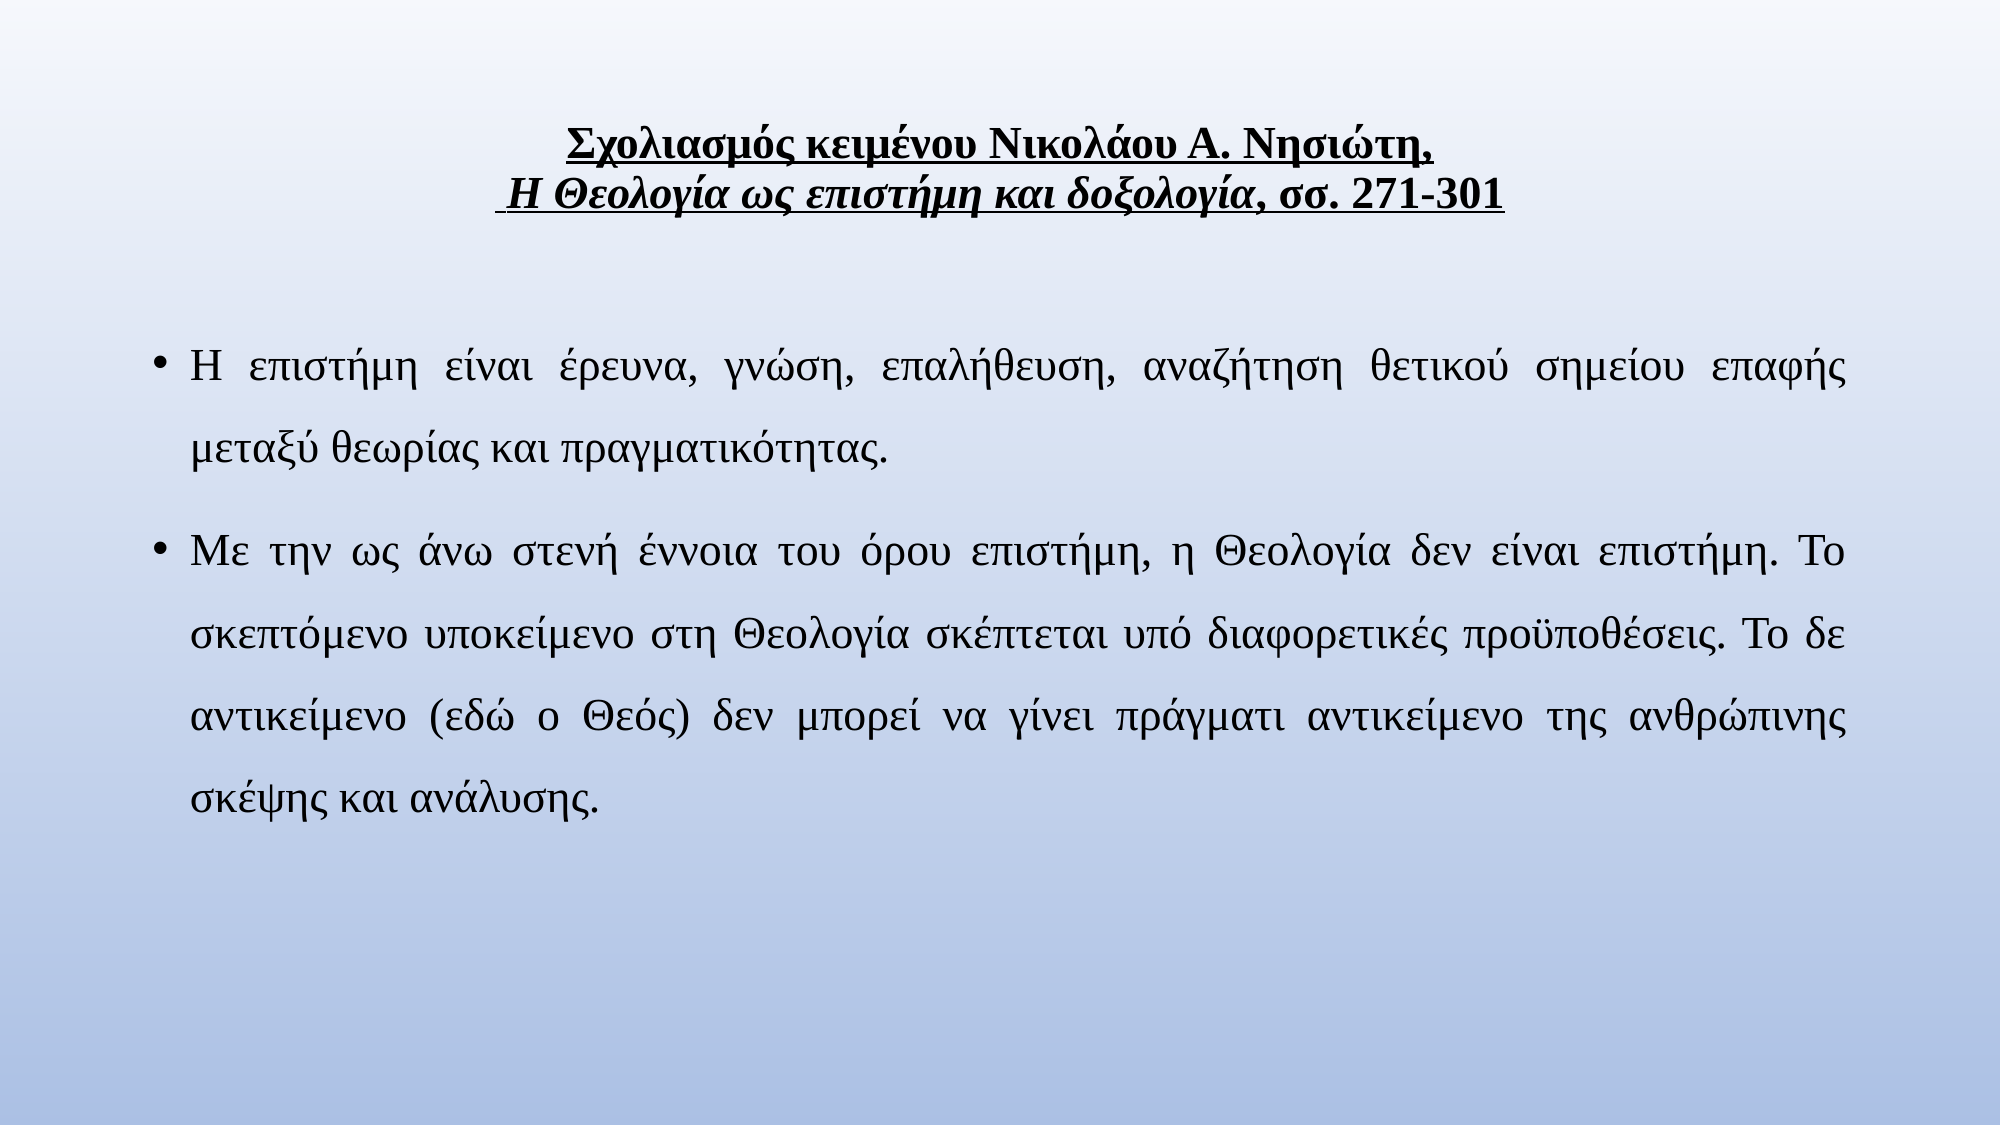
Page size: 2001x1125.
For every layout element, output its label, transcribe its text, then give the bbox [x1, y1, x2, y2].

title Σχολιασμός κειμένου Νικολάου Α. Νησιώτη, Η Θεολογία ως επιστήμη και δοξολογία, σσ. 271-301 [137, 59, 1863, 278]
list Η επιστήμη είναι έρευνα, γνώση, επαλήθευση, αναζήτηση θετικού σημείου επαφής μεταξύ θεωρίας και πραγματικότητας. Με την ως άνω στενή έννοια του όρου επιστήμη, η Θεολογία δεν είναι επιστήμη. Το σκεπτόμενο υποκείμενο στη Θεολογία σκέπτεται υπό διαφορετικές προϋποθέσεις. Το δε αντικείμενο (εδώ ο Θεός) δεν μπορεί να γίνει πράγματι αντικείμενο της ανθρώπινης σκέψης και ανάλυσης. [137, 299, 1863, 1014]
